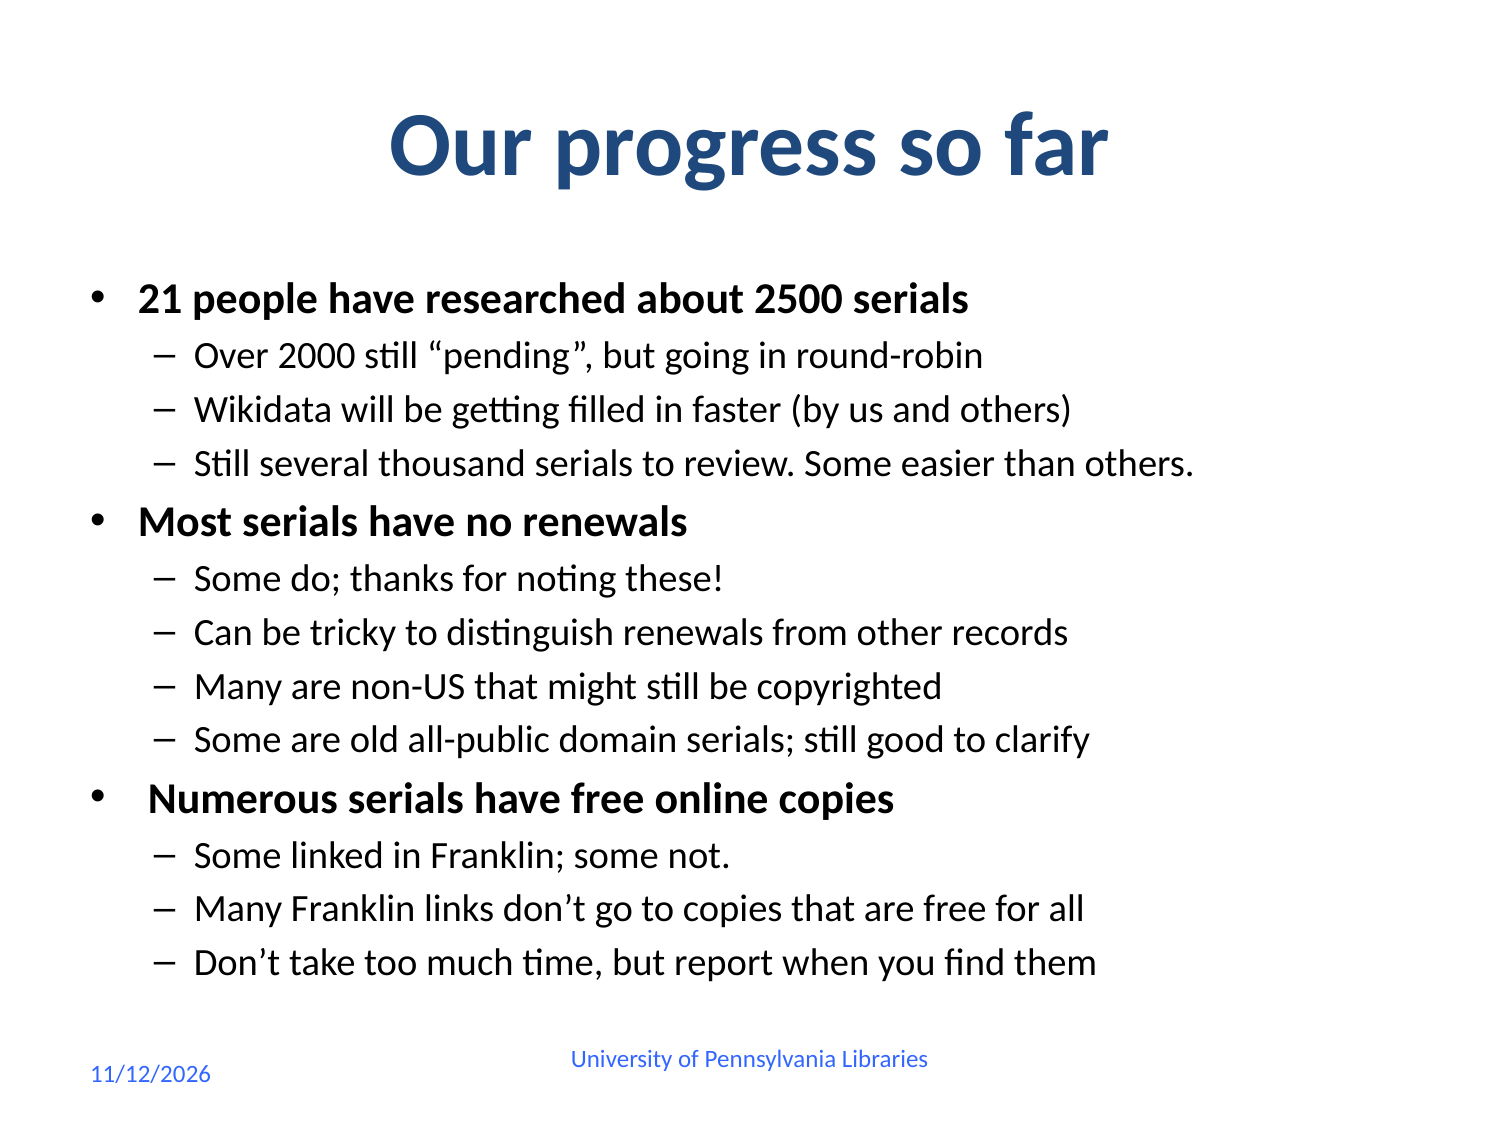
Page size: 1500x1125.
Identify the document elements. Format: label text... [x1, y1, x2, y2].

title Our progress so far [75, 45, 1425, 233]
list 21 people have researched about 2500 serials Over 2000 still “pending”, but going in round-robin Wikidata will be getting filled in faster (by us and others) Still several thousand serials to review. Some easier than others. Most serials have no renewals Some do; thanks for noting these! Can be tricky to distinguish renewals from other records Many are non-US that might still be copyrighted Some are old all-public domain serials; still good to clarify Numerous serials have free online copies Some linked in Franklin; some not. Many Franklin links don’t go to copies that are free for all Don’t take too much time, but report when you find them [75, 262, 1425, 1005]
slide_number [75, 1042, 425, 1103]
footer University of Pennsylvania Libraries [512, 1042, 988, 1103]
